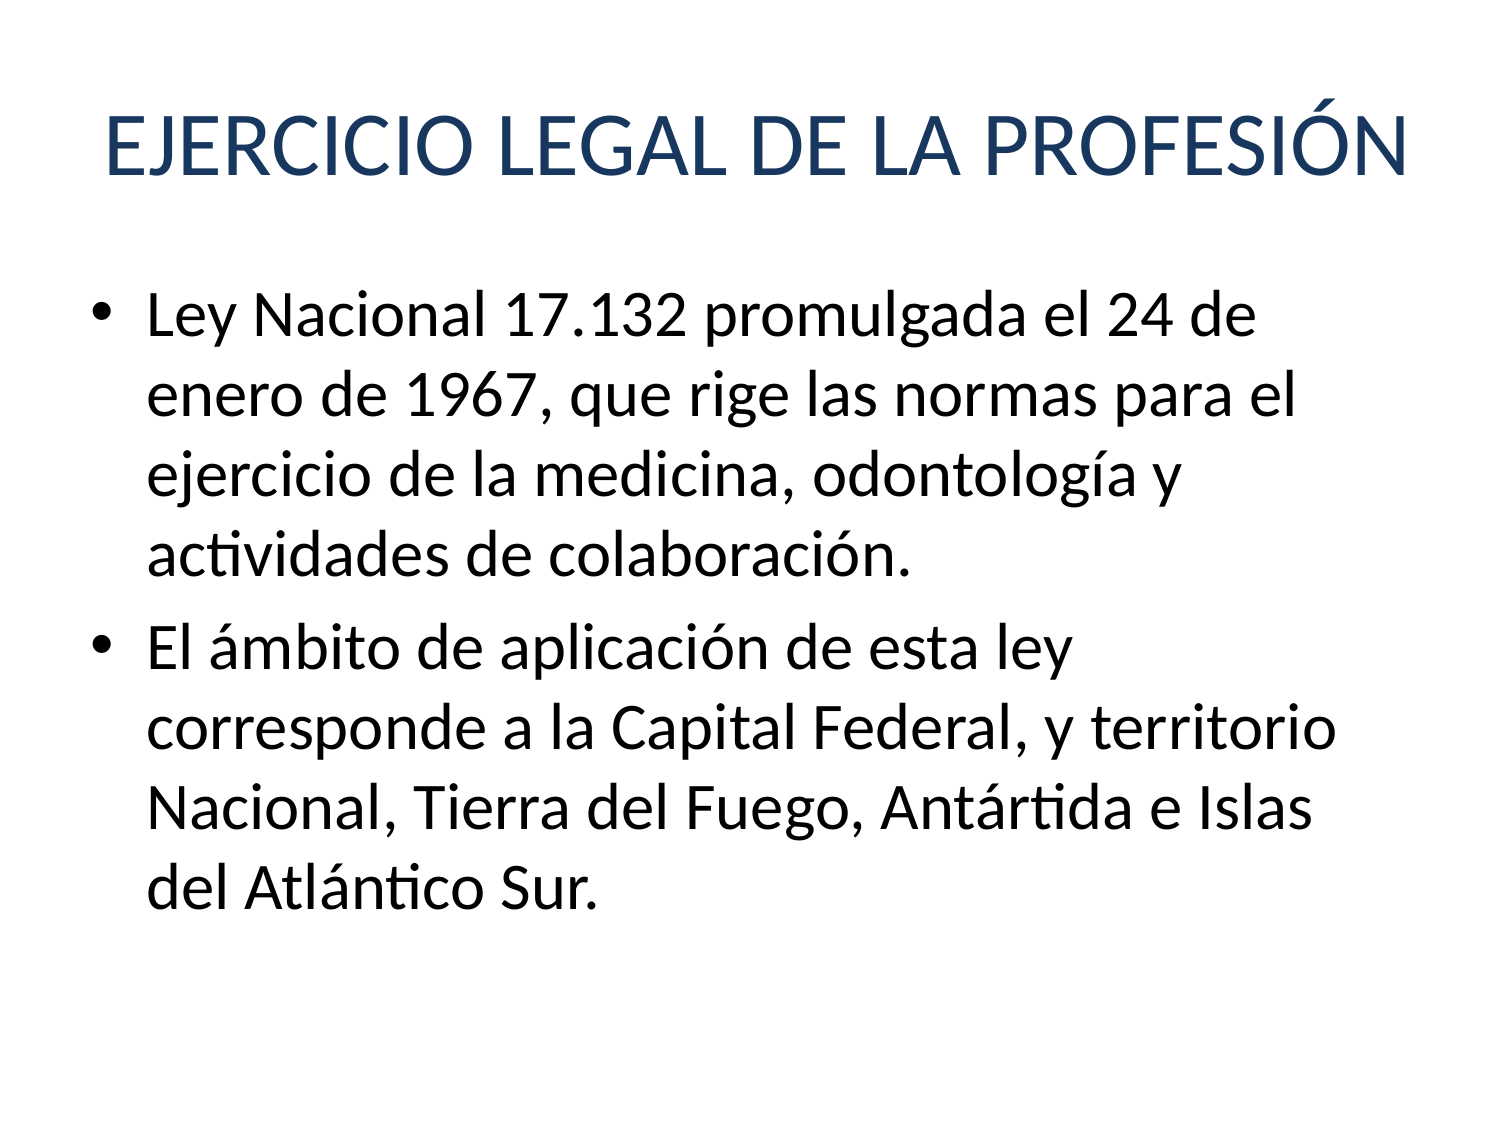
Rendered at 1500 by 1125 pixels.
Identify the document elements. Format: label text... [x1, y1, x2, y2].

list Ley Nacional 17.132 promulgada el 24 de enero de 1967, que rige las normas para el ejercicio de la medicina, odontología y actividades de colaboración. El ámbito de aplicación de esta ley corresponde a la Capital Federal, y territorio Nacional, Tierra del Fuego, Antártida e Islas del Atlántico Sur. [75, 262, 1425, 1005]
title EJERCICIO LEGAL DE LA PROFESIÓN [75, 45, 1442, 233]
